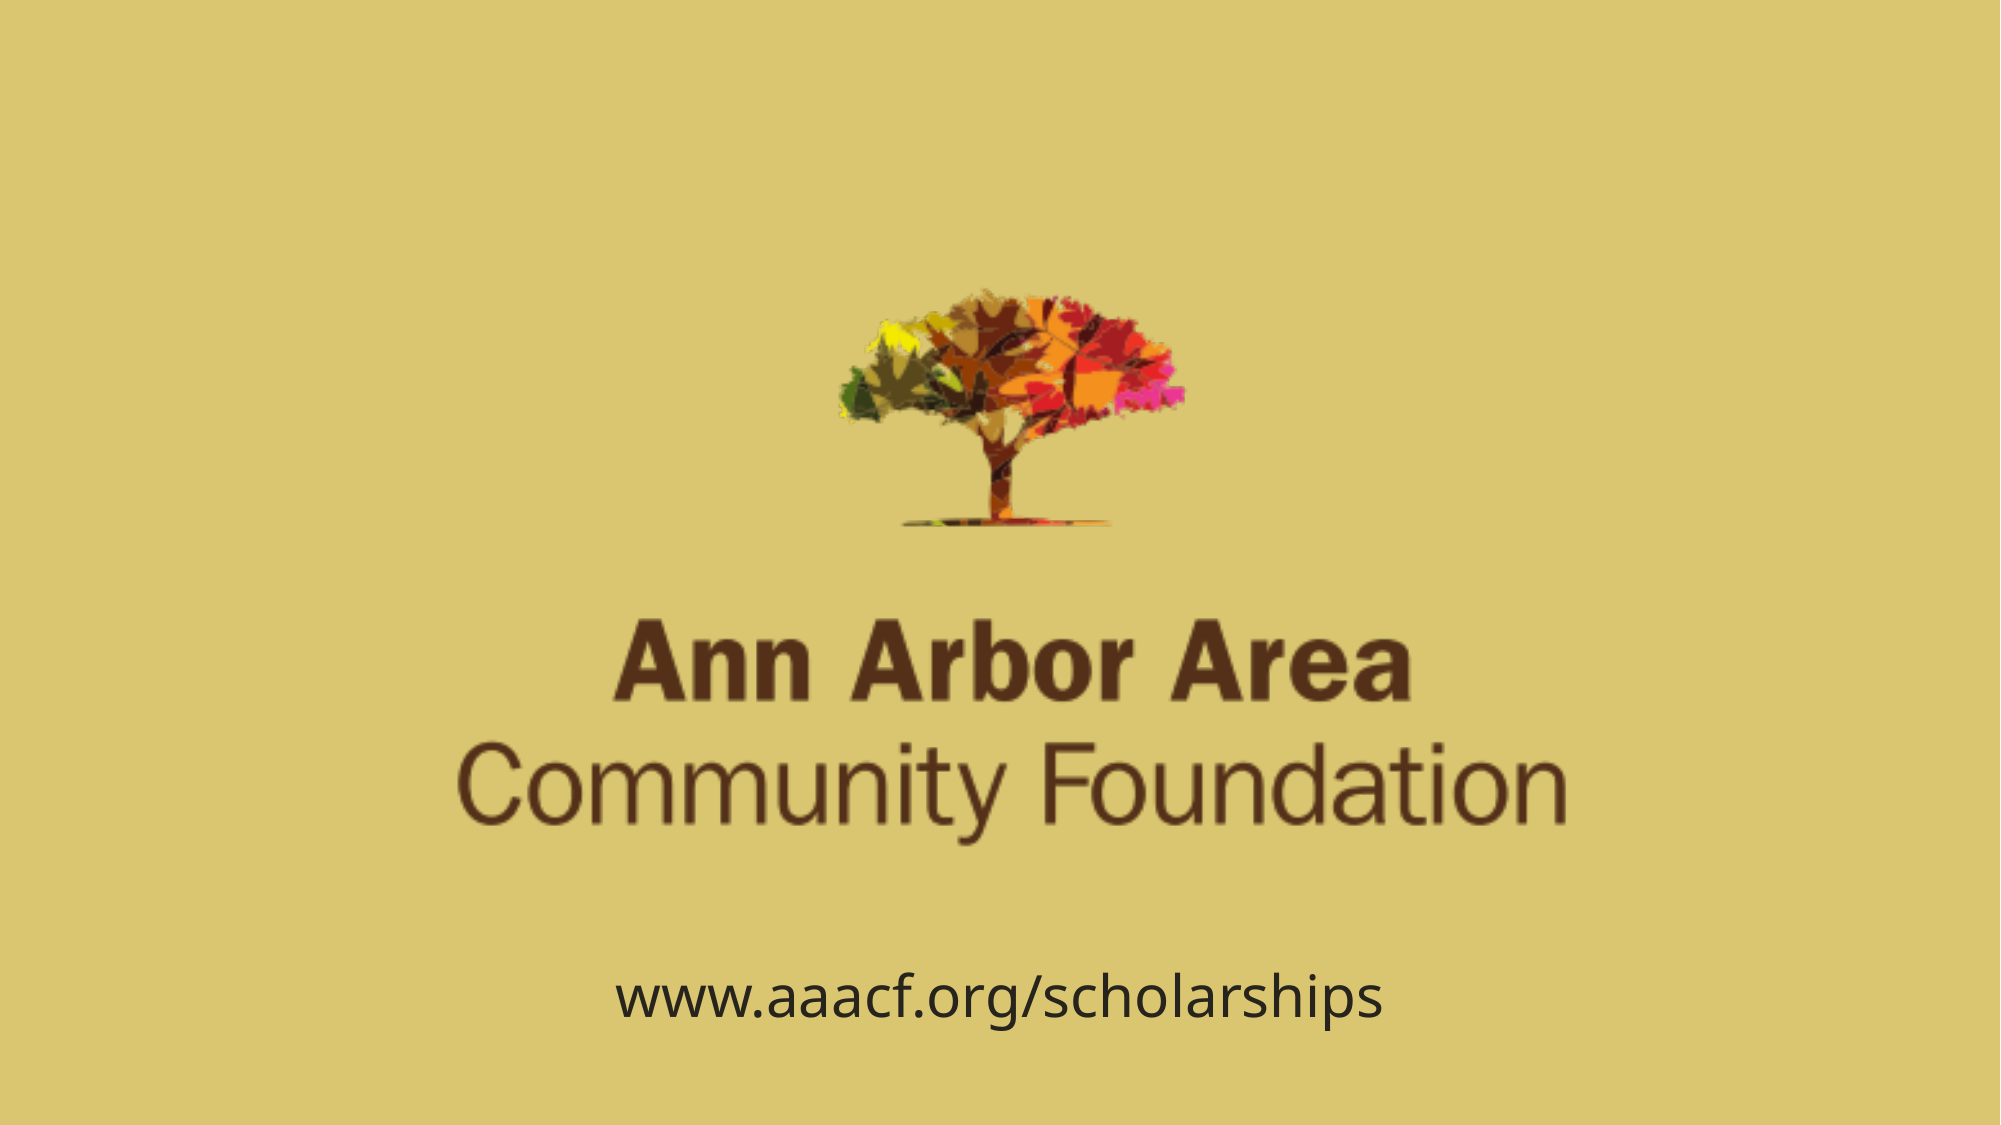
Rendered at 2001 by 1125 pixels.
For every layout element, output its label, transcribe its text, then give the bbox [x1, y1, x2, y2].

text_box www.aaacf.org/scholarships [0, 951, 2000, 1037]
picture [435, 274, 1578, 851]
